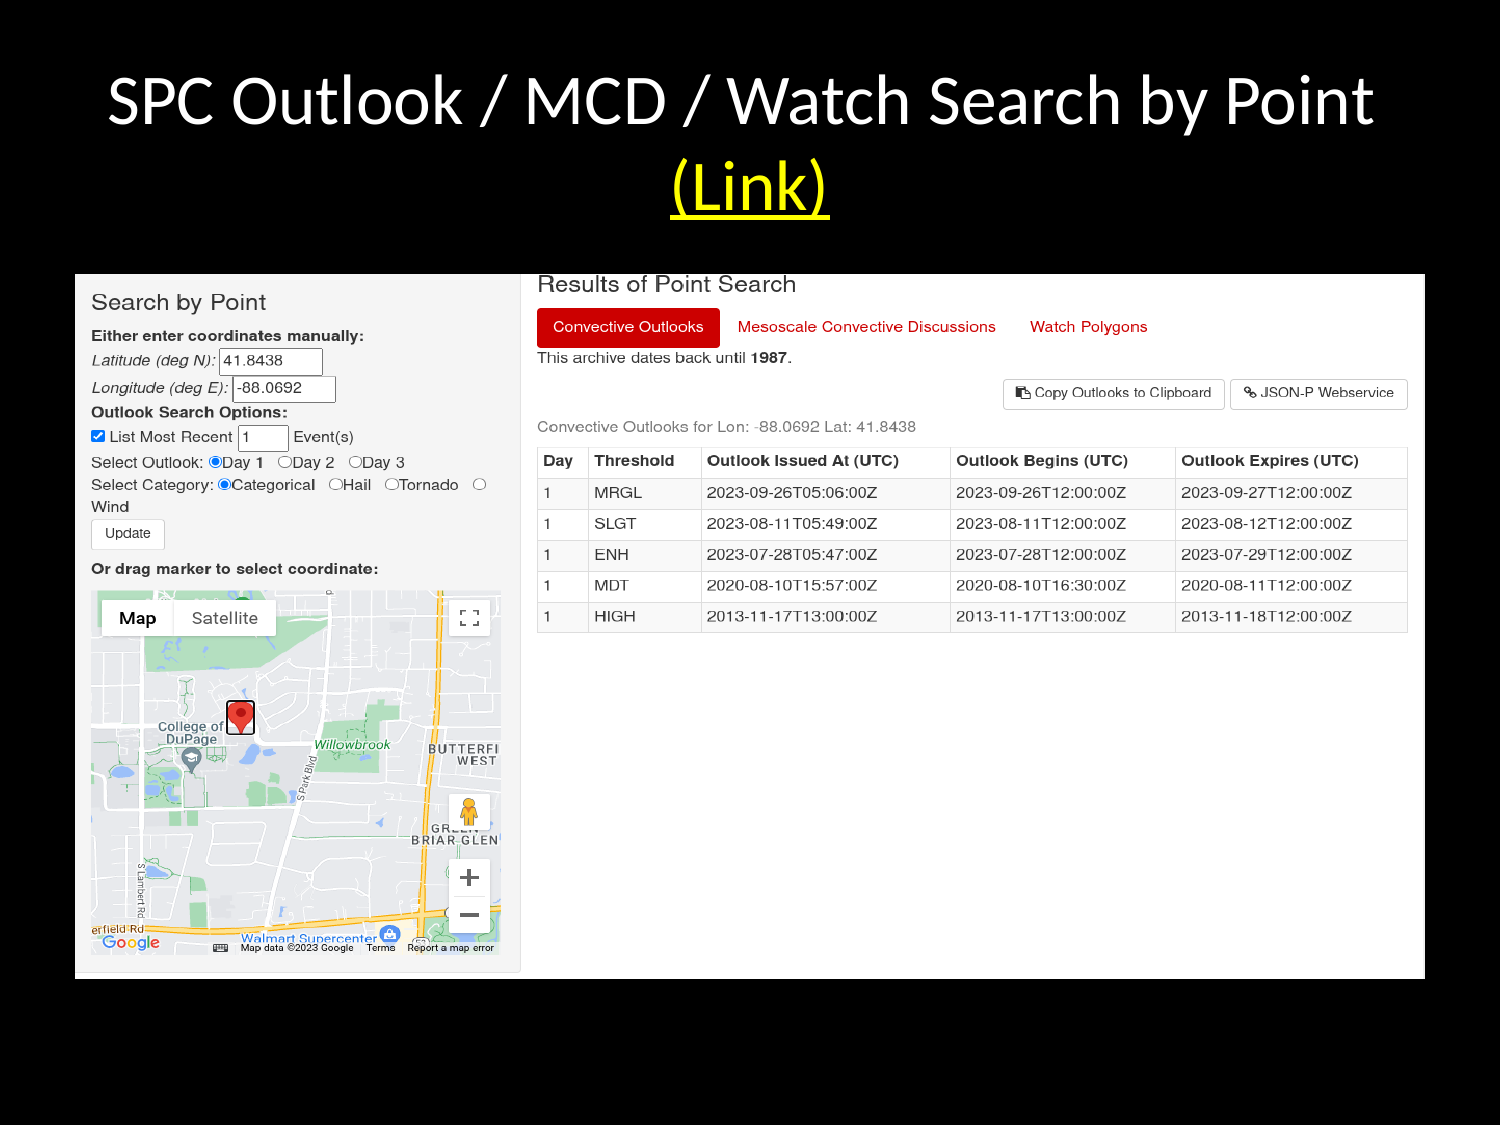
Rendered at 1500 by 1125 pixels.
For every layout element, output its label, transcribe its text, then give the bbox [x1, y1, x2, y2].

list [74, 274, 1426, 979]
title SPC Outlook / MCD / Watch Search by Point (Link) [75, 45, 1425, 233]
